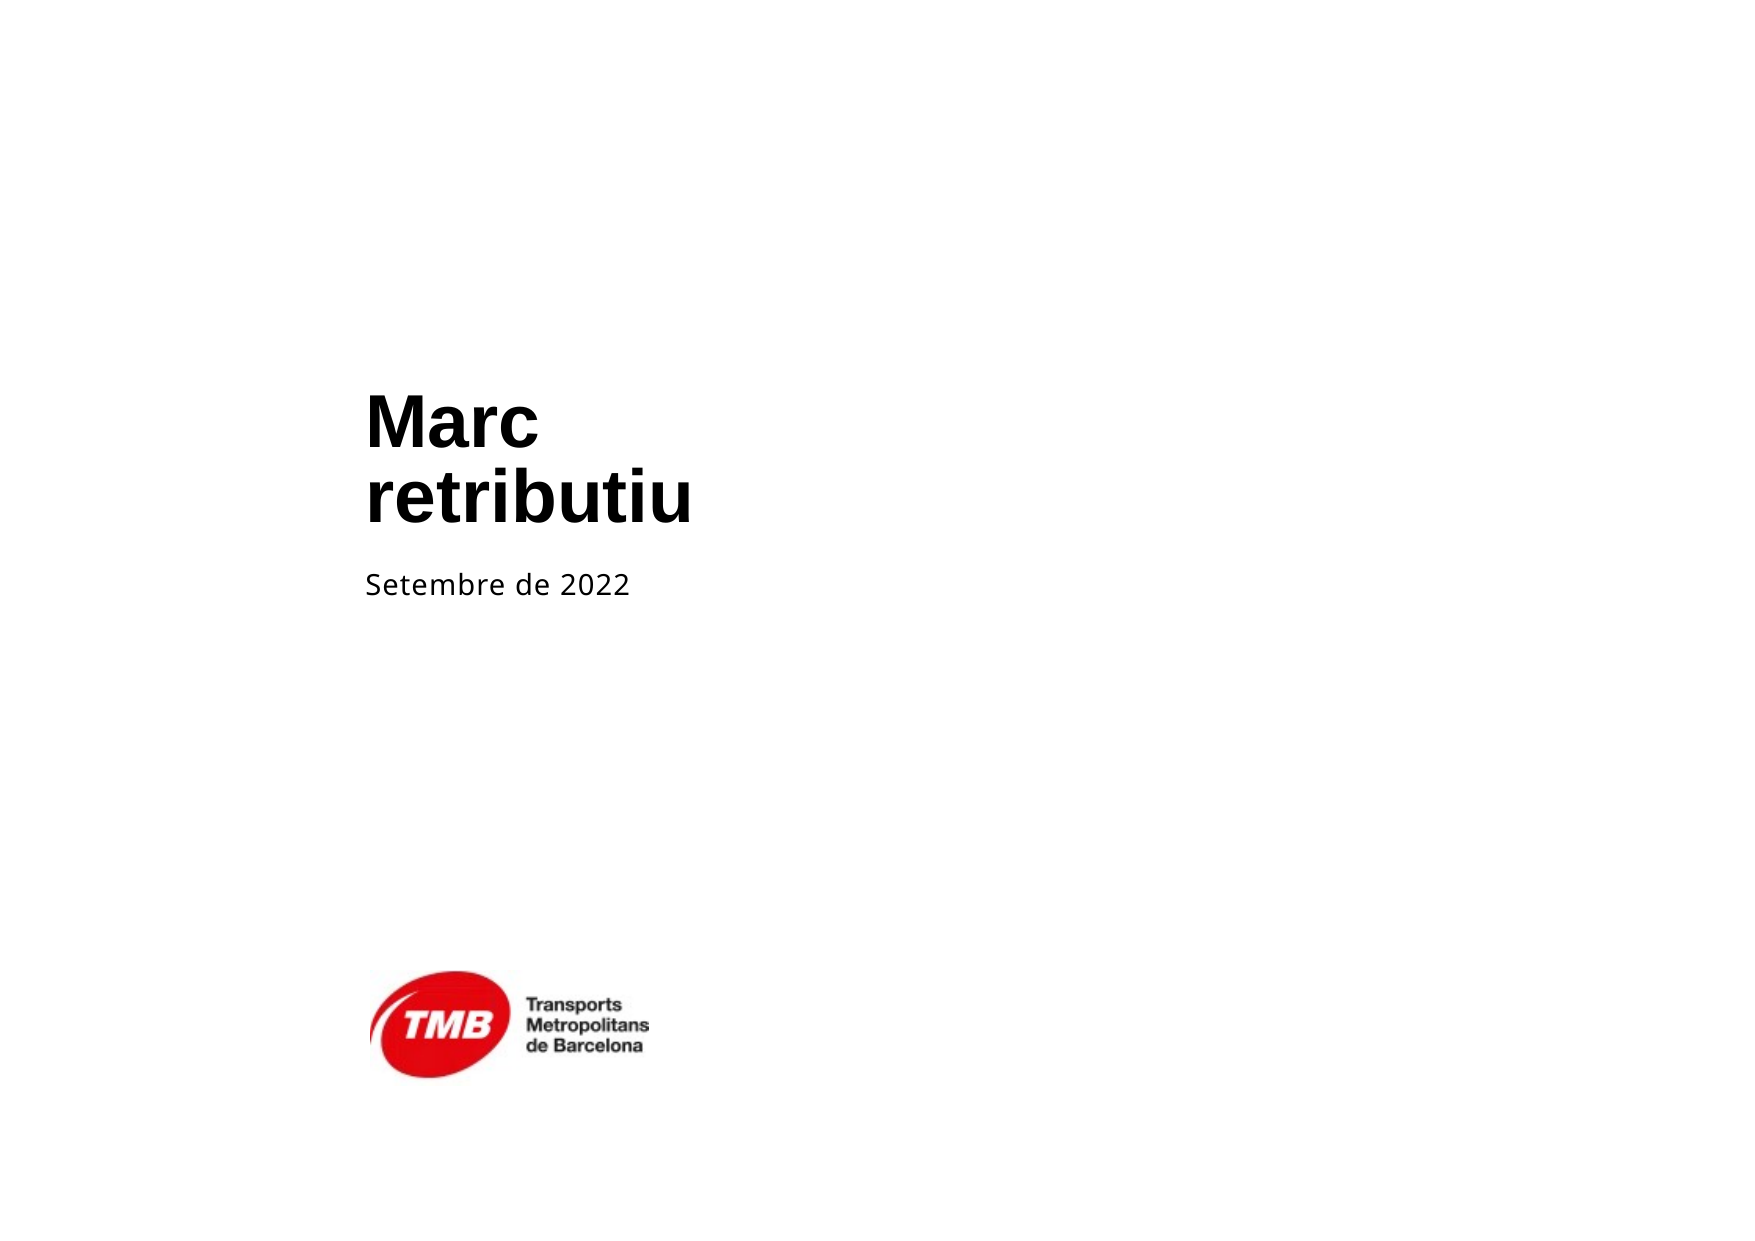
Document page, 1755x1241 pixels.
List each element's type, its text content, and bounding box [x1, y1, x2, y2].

text_box Setembre de 2022 [363, 564, 674, 602]
picture [370, 970, 650, 1087]
title Marc retributiu [363, 370, 697, 595]
